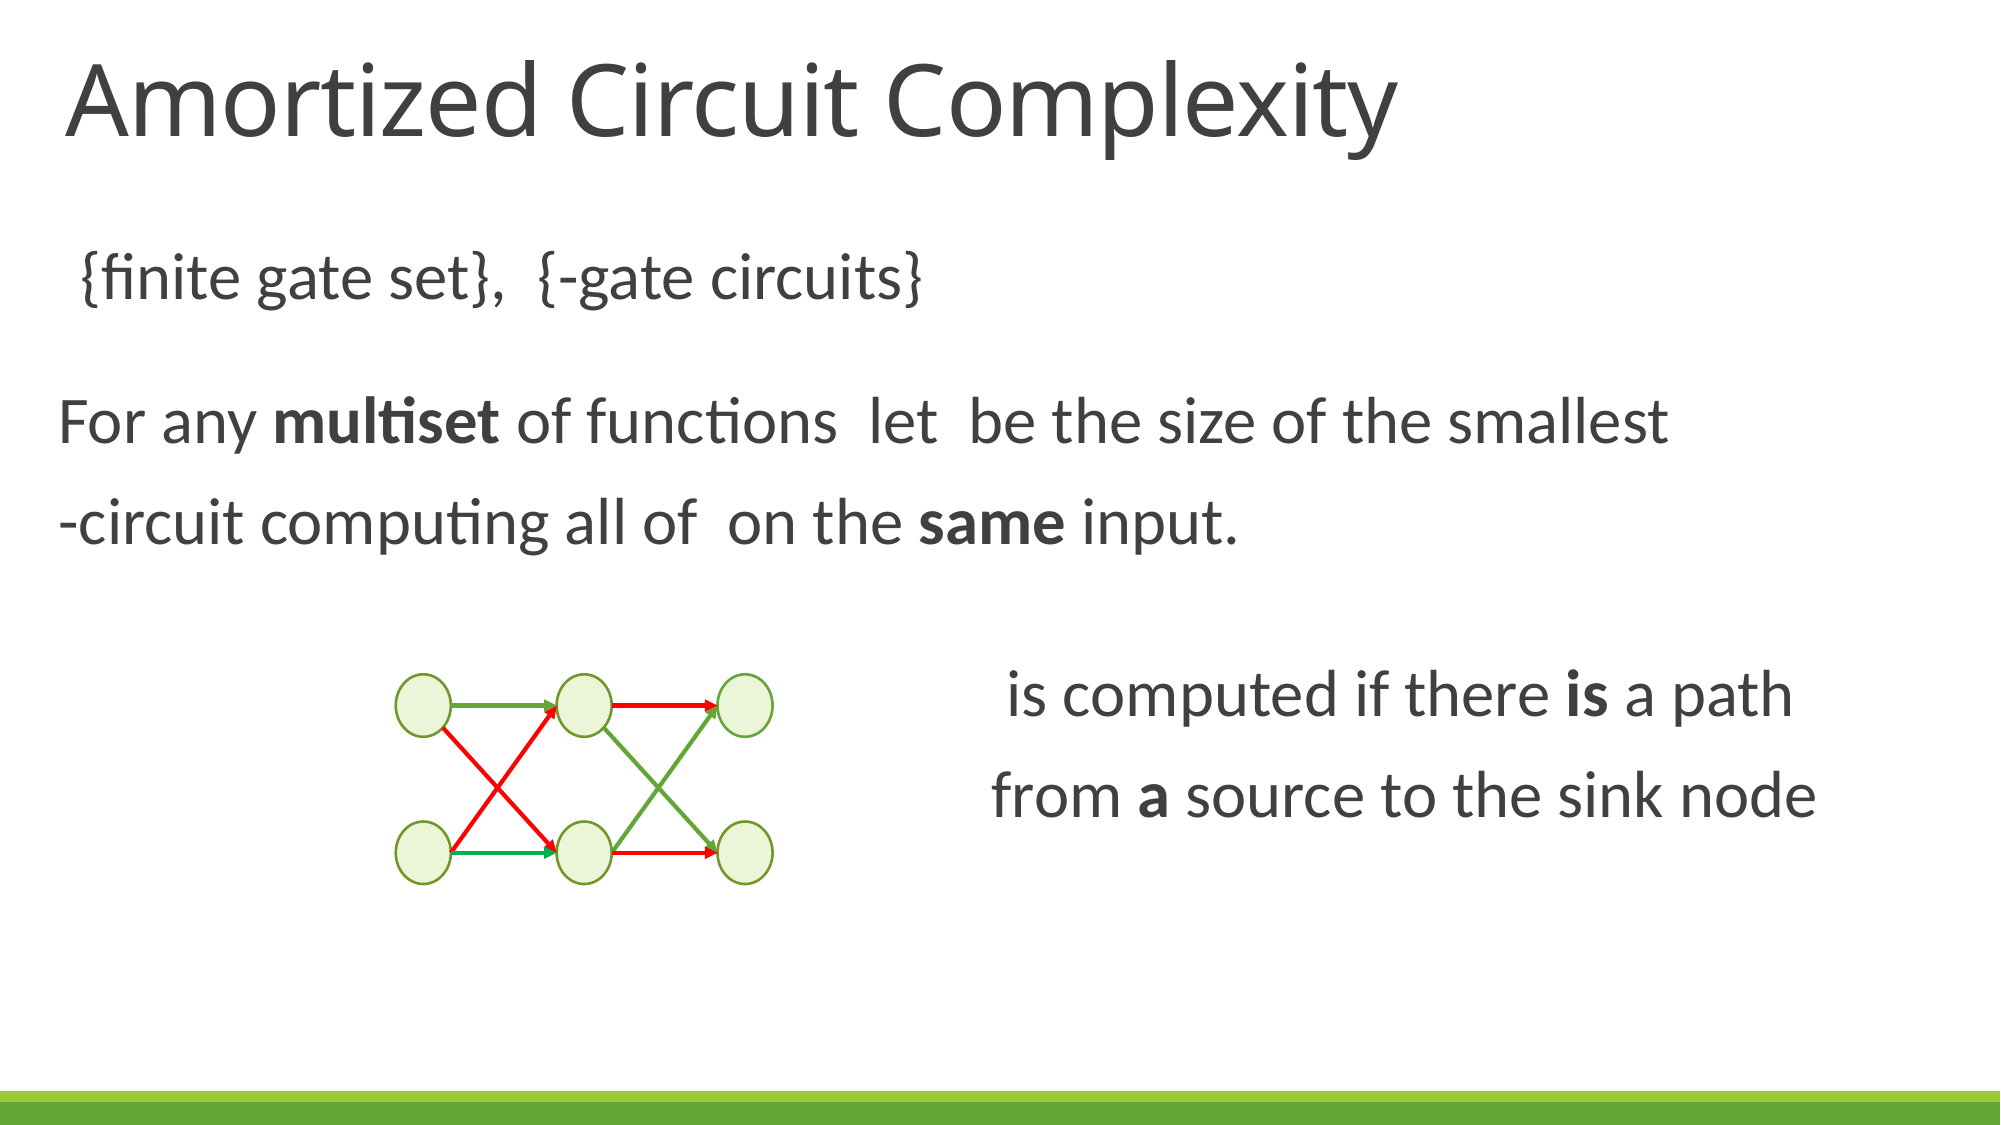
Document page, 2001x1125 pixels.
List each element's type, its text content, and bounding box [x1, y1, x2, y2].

title Amortized Circuit Complexity [50, 23, 1701, 165]
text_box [395, 673, 774, 885]
